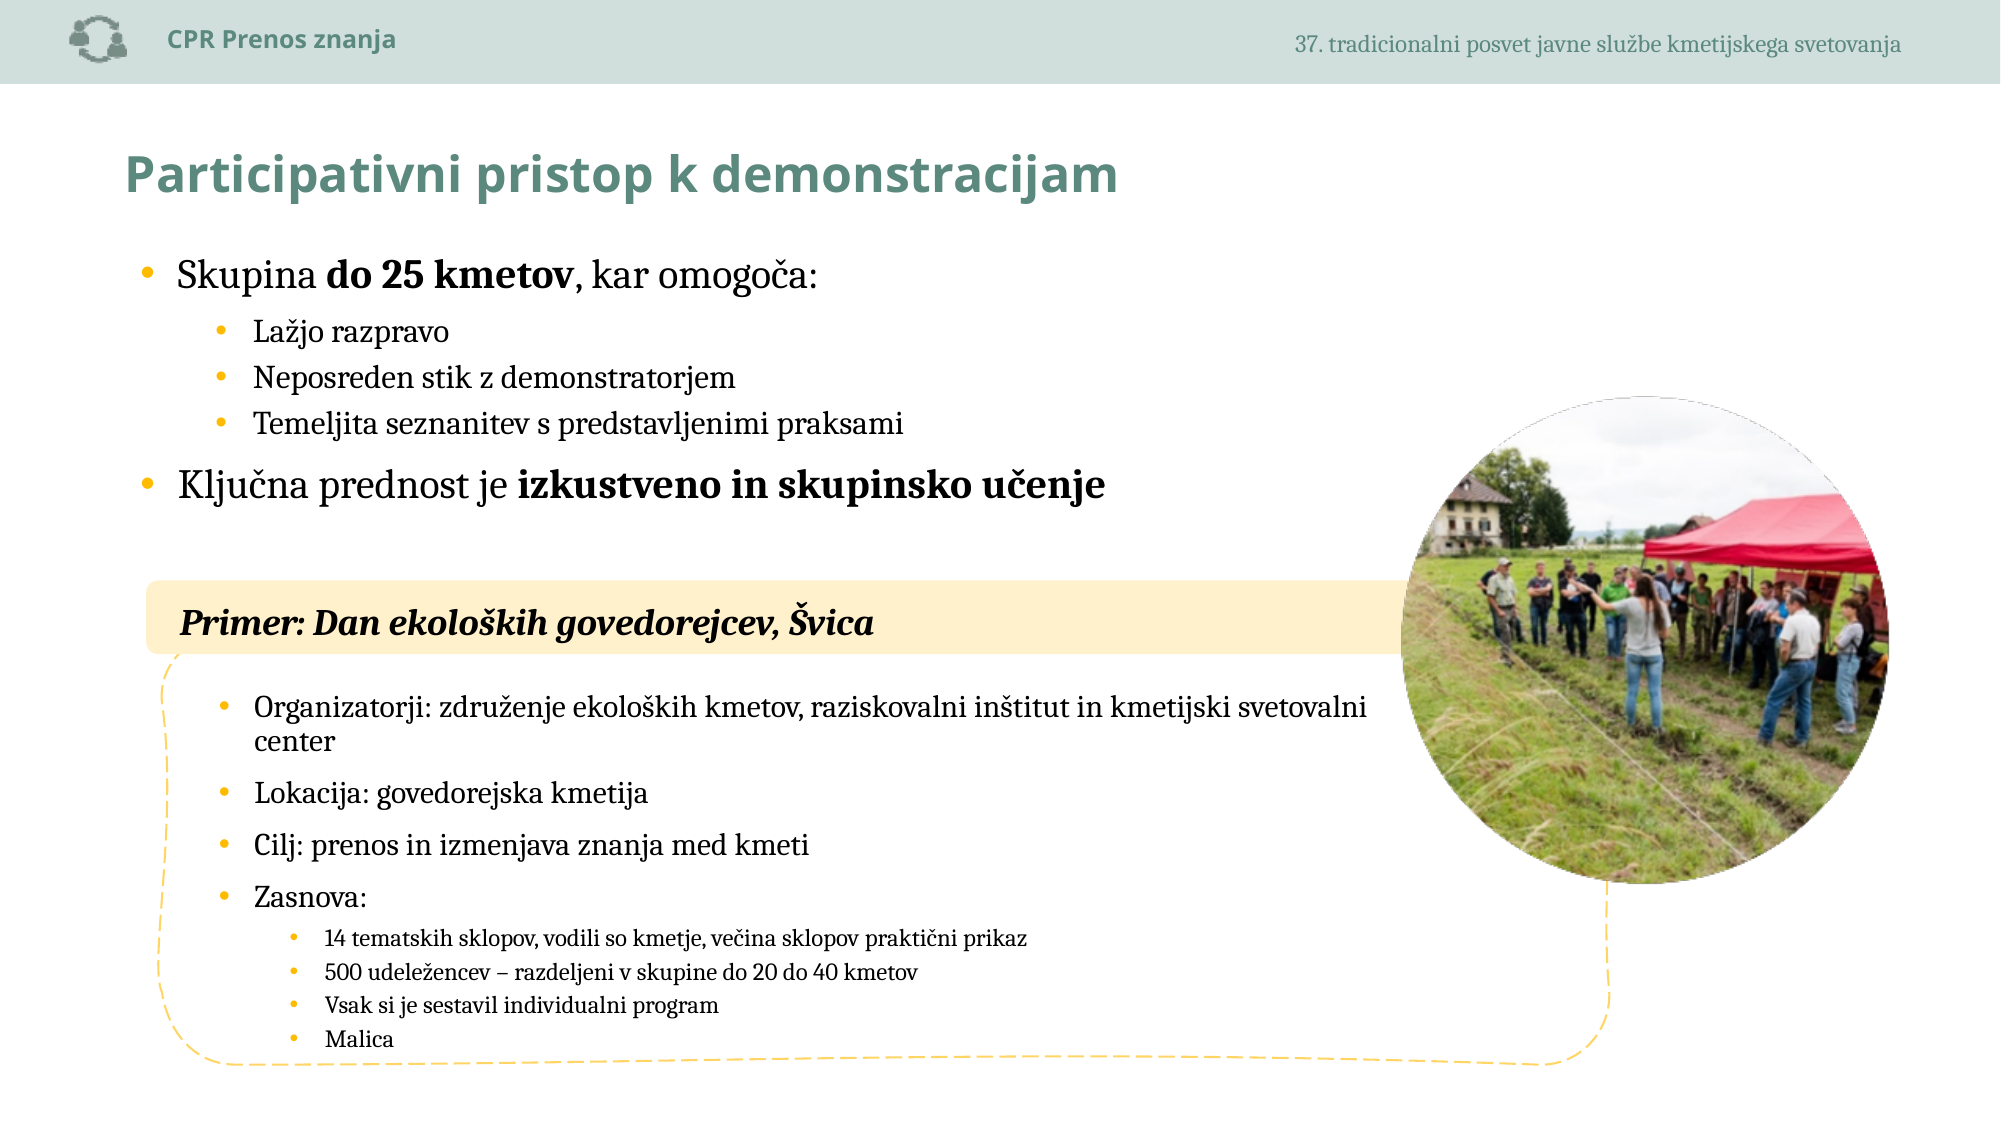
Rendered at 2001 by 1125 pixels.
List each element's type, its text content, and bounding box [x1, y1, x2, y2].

text_box Skupina do 25 kmetov, kar omogoča: Lažjo razpravo Neposreden stik z demonstratorjem Temeljita seznanitev s predstavljenimi praksami Ključna prednost je izkustveno in skupinsko učenje [125, 244, 1799, 917]
picture [1311, 378, 1980, 1125]
list Participativni pristop k demonstracijam [109, 142, 1887, 1065]
text_box Organizatorji: združenje ekoloških kmetov, raziskovalni inštitut in kmetijski svetovalni center Lokacija: govedorejska kmetija Cilj: prenos in izmenjava znanja med kmeti Zasnova: 14 tematskih sklopov, vodili so kmetje, večina sklopov praktični prikaz 500 udeležencev – razdeljeni v skupine do 20 do 40 kmetov Vsak si je sestavil individualni program Malica [203, 682, 1311, 1065]
text_box Primer: Dan ekoloških govedorejcev, Švica [146, 580, 1311, 655]
